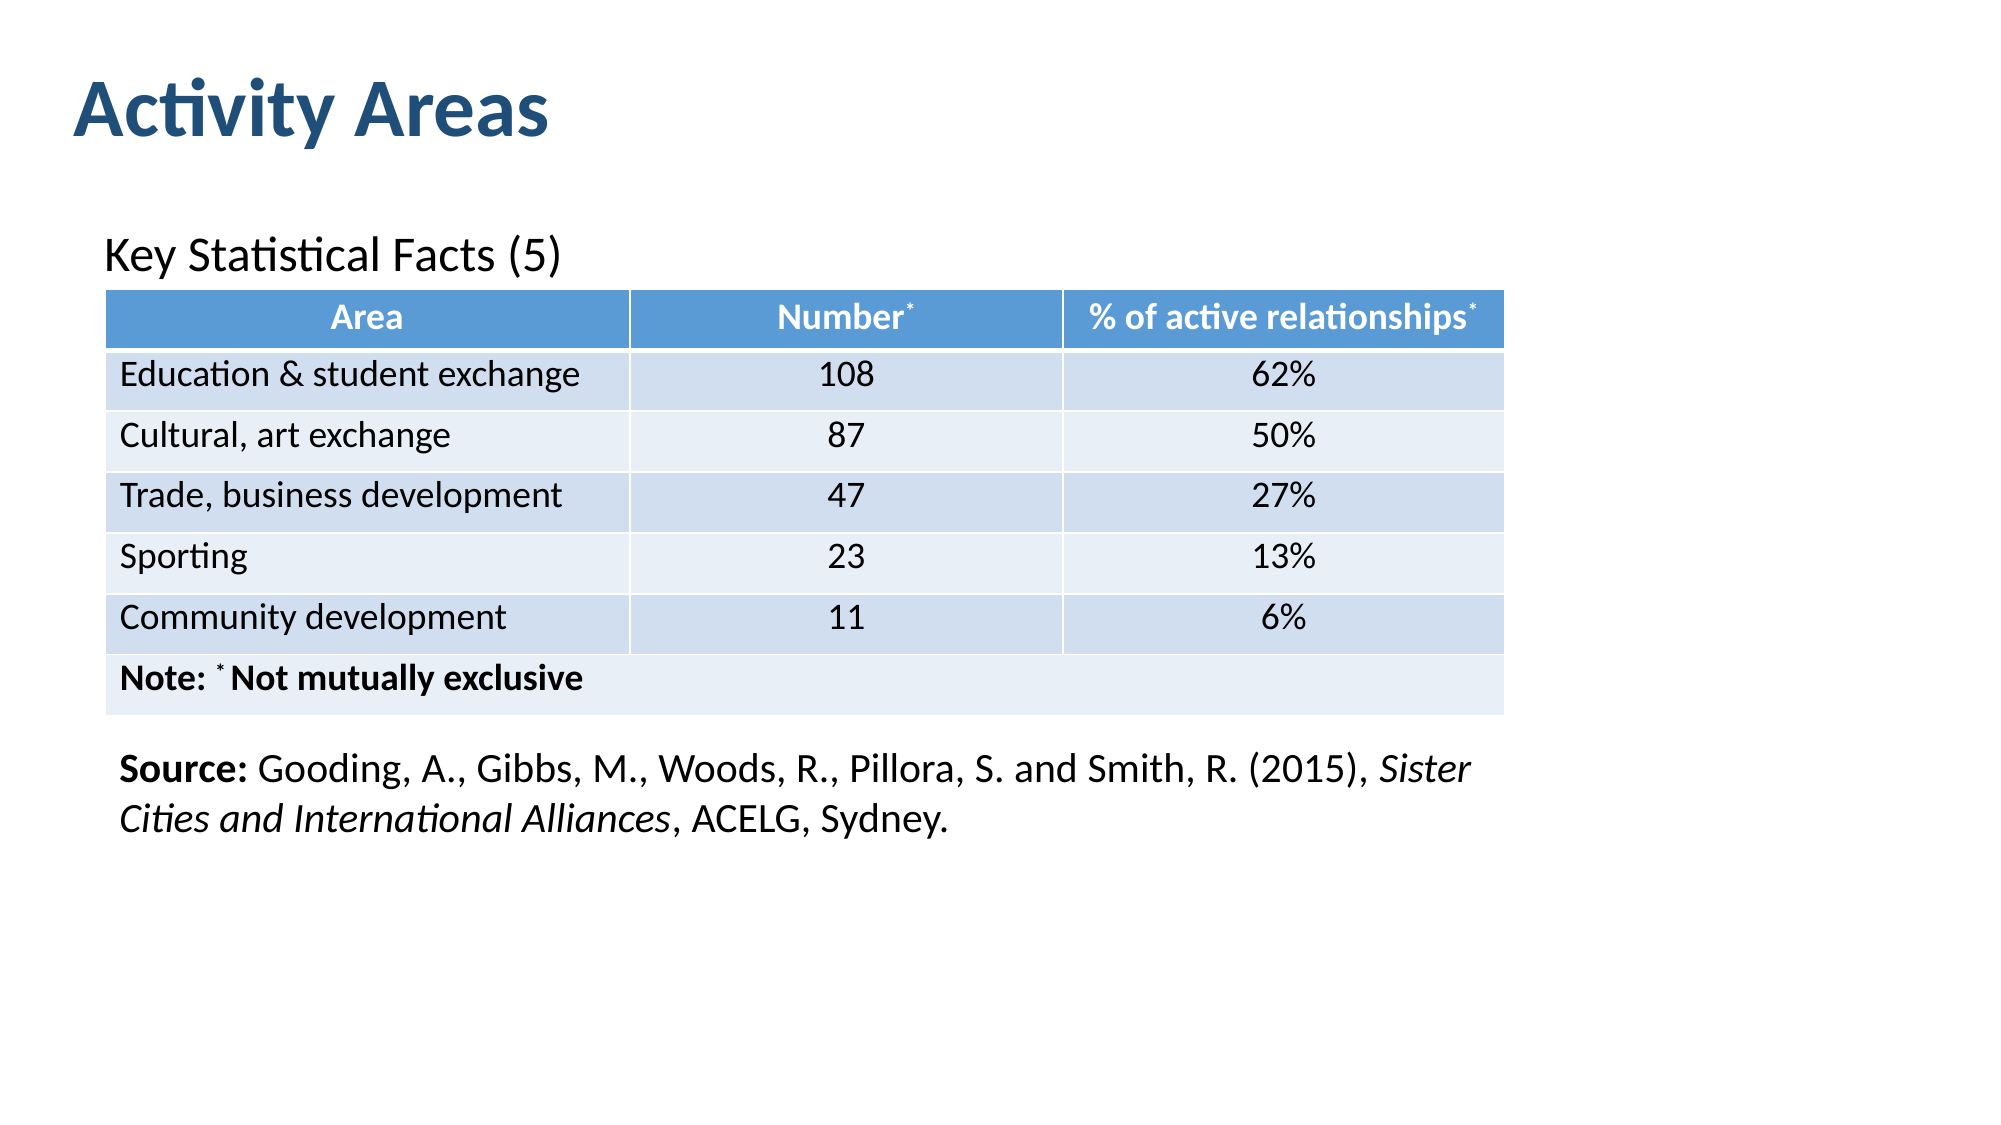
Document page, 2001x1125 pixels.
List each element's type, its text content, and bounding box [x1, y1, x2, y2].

table_cell 6% [1064, 595, 1504, 654]
text_box Source: Gooding, A., Gibbs, M., Woods, R., Pillora, S. and Smith, R. (2015), Sister Cities and International Alliances, ACELG, Sydney. [104, 733, 1488, 848]
table_cell 23 [631, 534, 1062, 593]
table_cell Trade, business development [106, 473, 629, 532]
table_cell 27% [1064, 473, 1504, 532]
table_cell 50% [1064, 412, 1504, 471]
table_header Number* [631, 290, 1062, 348]
table_header Area [106, 290, 629, 348]
table_cell 108 [631, 353, 1062, 410]
table_cell Cultural, art exchange [106, 412, 629, 471]
table_cell Education & student exchange [106, 353, 629, 410]
table_cell 87 [631, 412, 1062, 471]
table_cell 11 [631, 595, 1062, 654]
text_box Key Statistical Facts (5) [89, 213, 604, 289]
table_cell 62% [1064, 353, 1504, 410]
table_cell 13% [1064, 534, 1504, 593]
table_cell Community development [106, 595, 629, 654]
text_box Activity Areas [59, 45, 682, 161]
table_cell Sporting [106, 534, 629, 593]
table_header % of active relationships* [1064, 290, 1504, 348]
table_cell Note: * Not mutually exclusive [106, 655, 1504, 715]
table_cell 47 [631, 473, 1062, 532]
